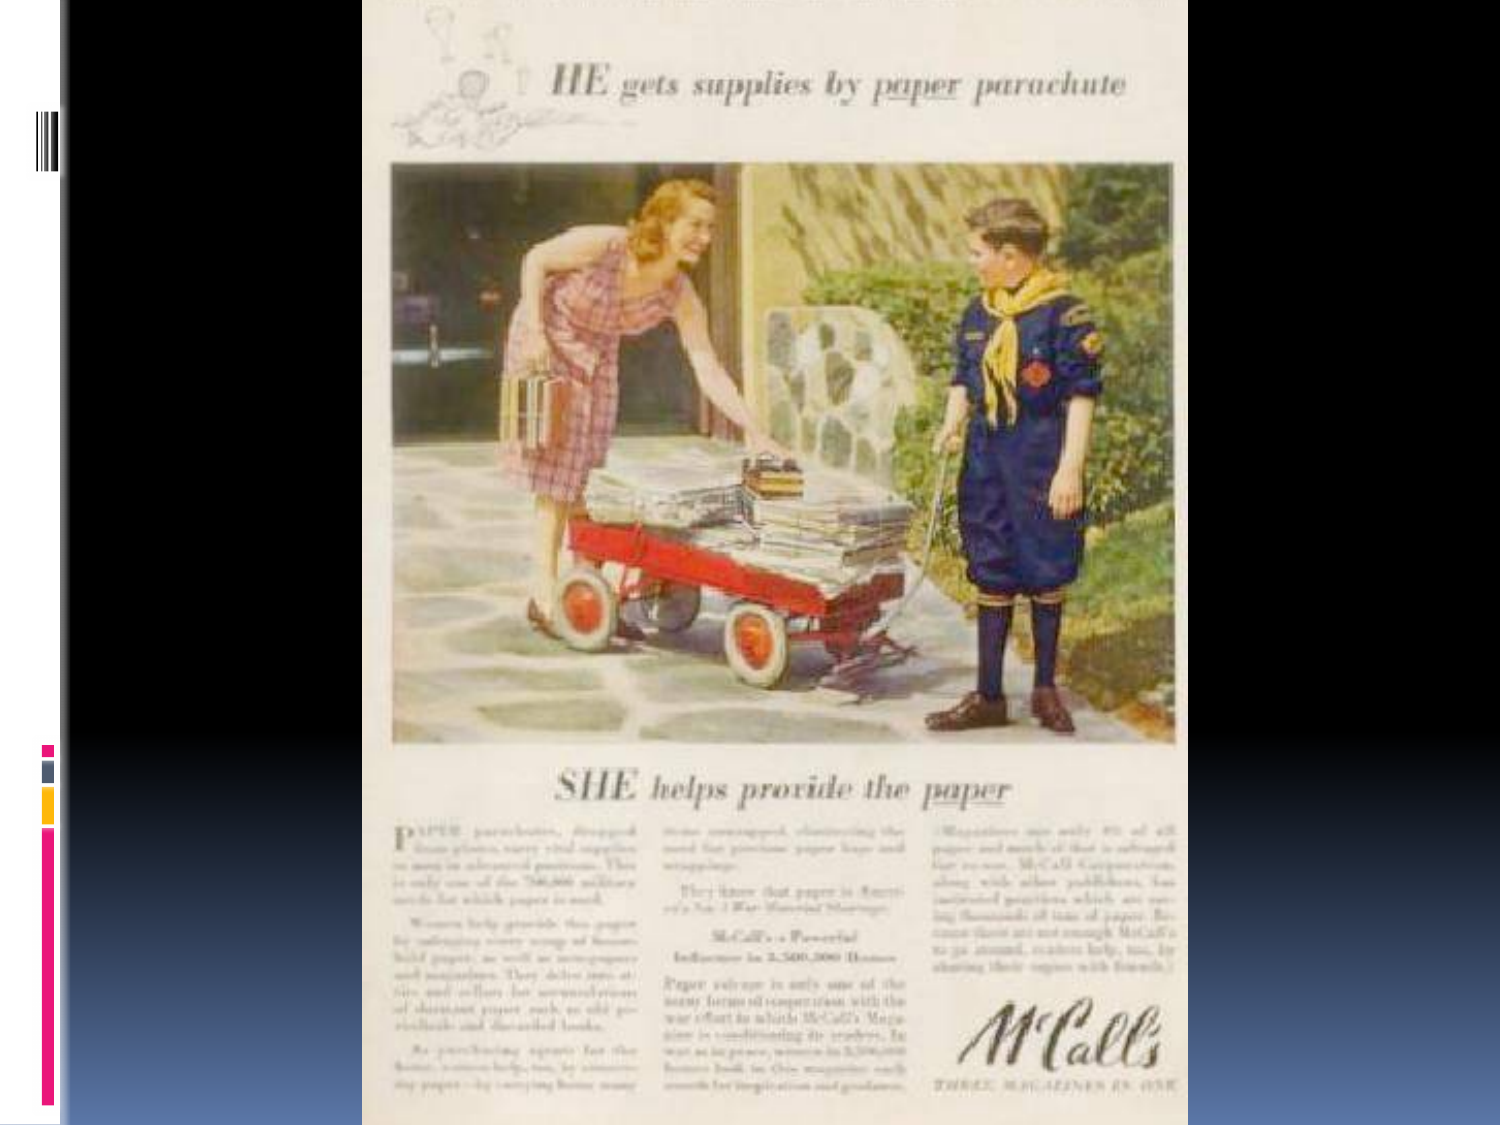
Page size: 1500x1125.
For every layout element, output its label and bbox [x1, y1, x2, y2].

picture [361, 0, 1188, 1125]
